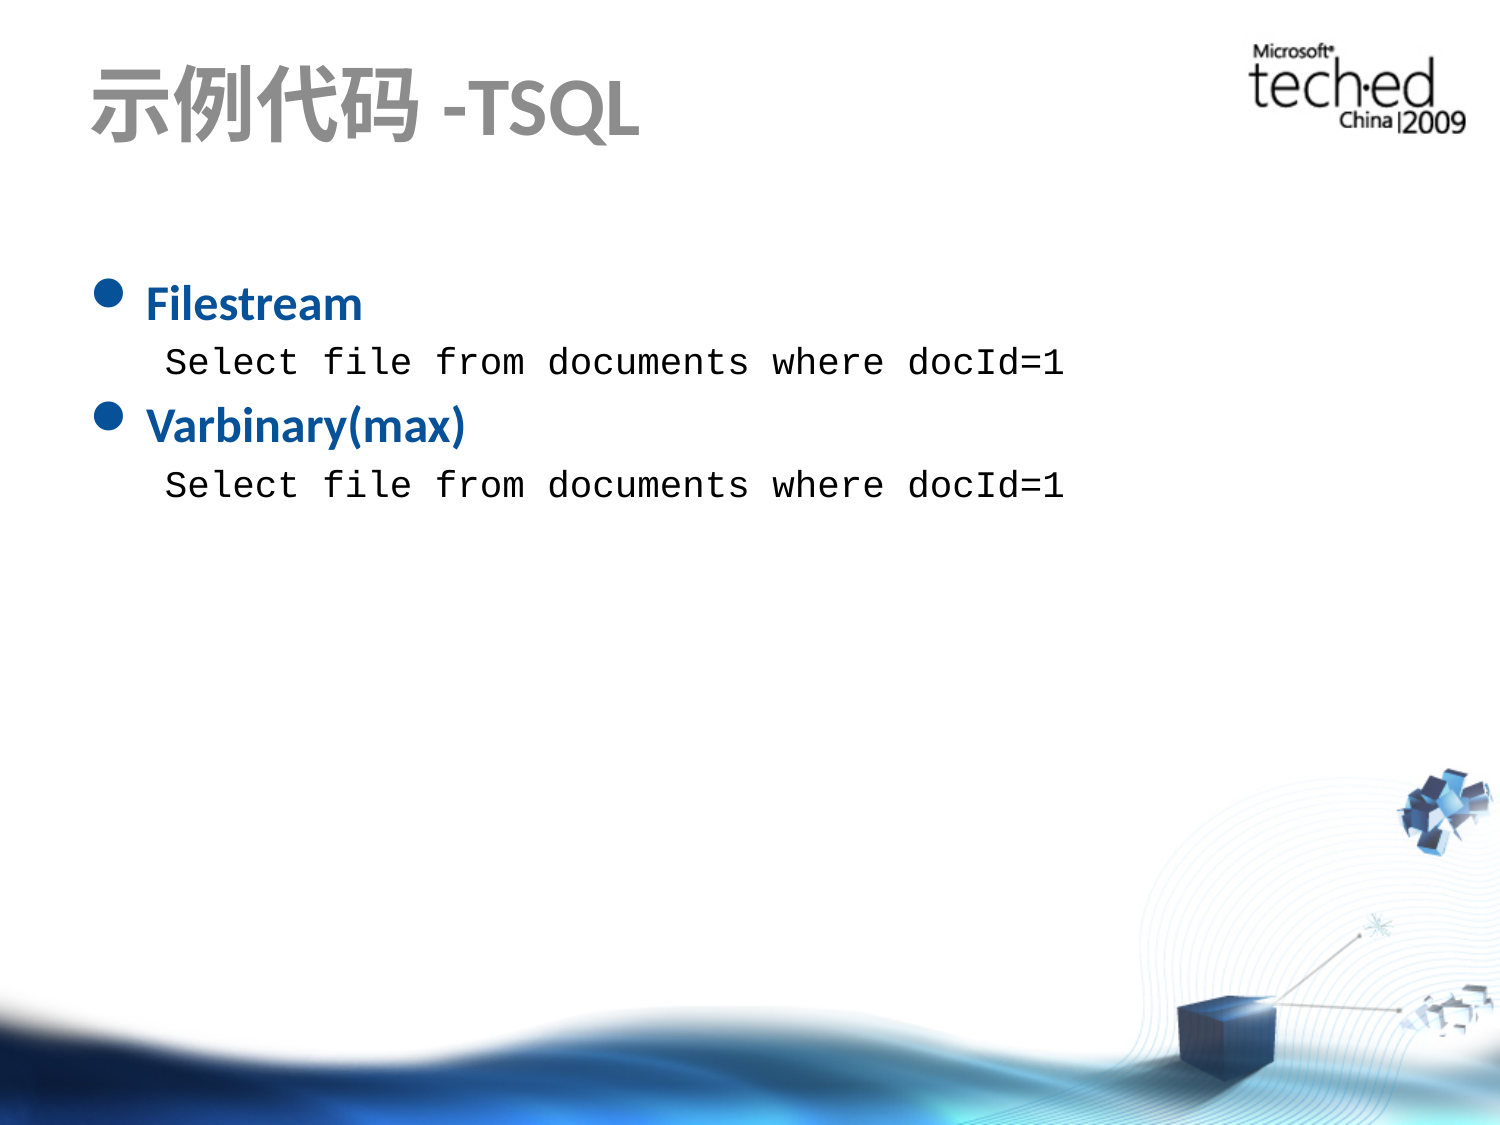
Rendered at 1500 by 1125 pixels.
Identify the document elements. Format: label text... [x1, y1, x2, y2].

title 示例代码-TSQL [75, 45, 1425, 233]
picture [0, 0, 1500, 1125]
list Filestream Select file from documents where docId=1 Varbinary(max) Select file from documents where docId=1 [75, 262, 1425, 1005]
